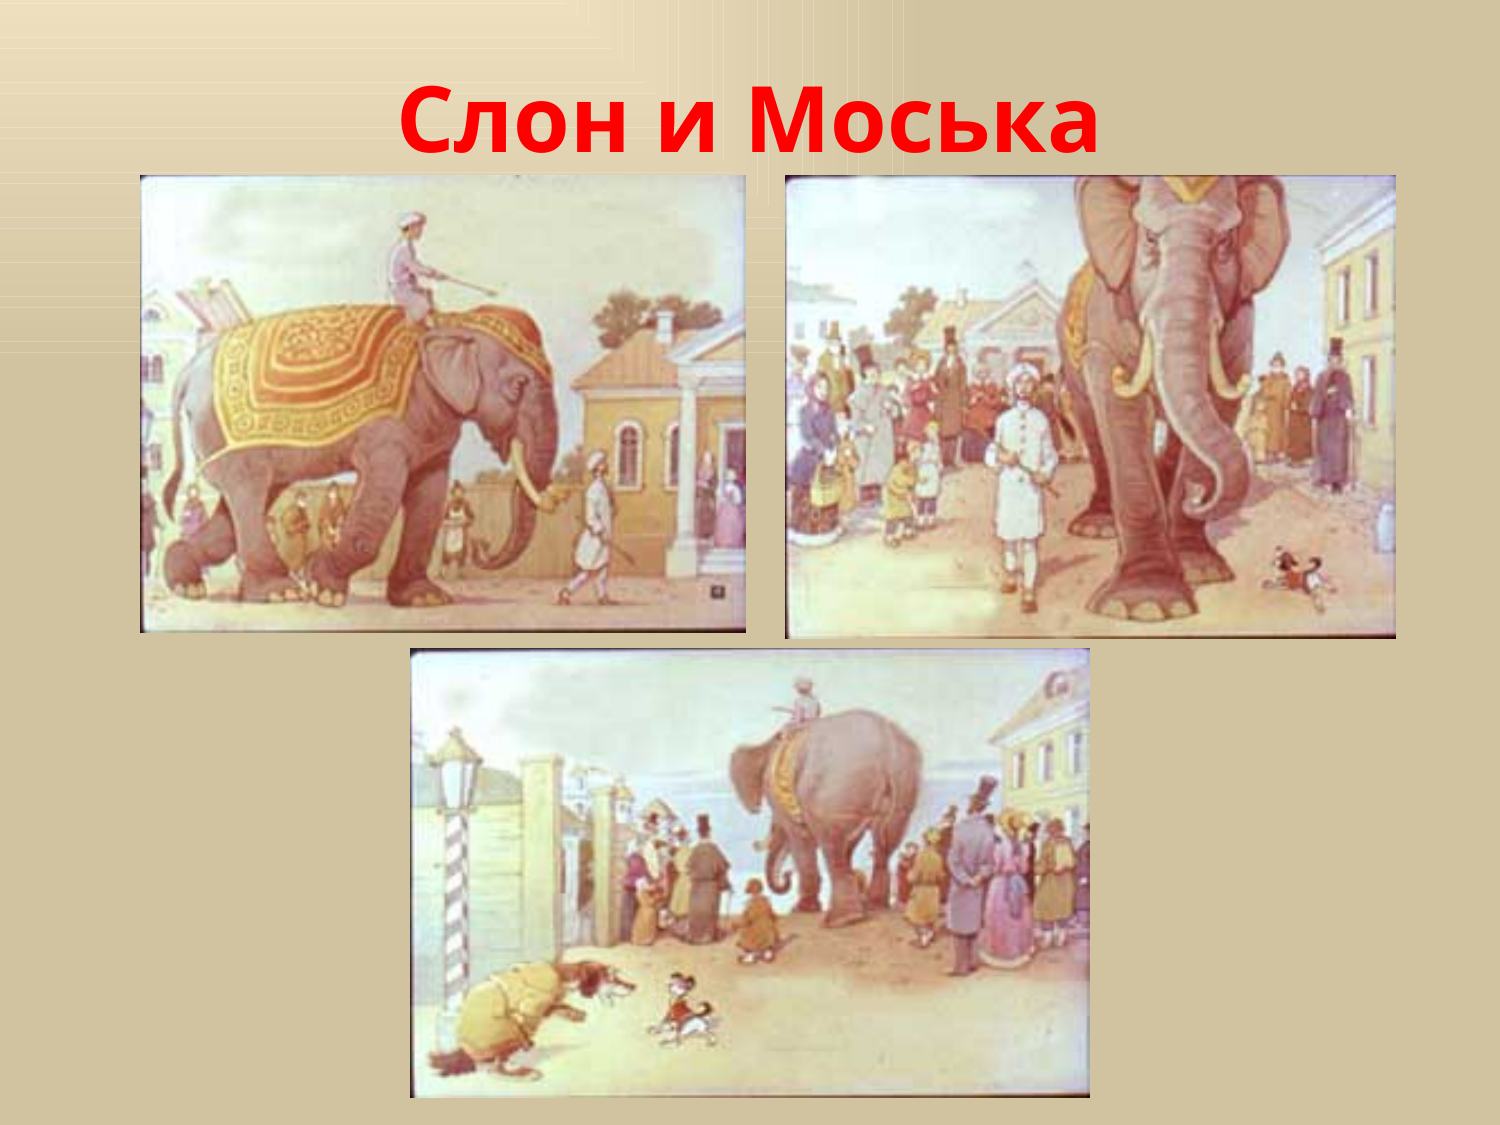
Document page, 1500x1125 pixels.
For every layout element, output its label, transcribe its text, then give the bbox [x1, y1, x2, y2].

title Слон и Моська [74, 44, 1426, 188]
picture [784, 175, 1396, 639]
picture [409, 648, 1091, 1099]
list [140, 175, 746, 634]
